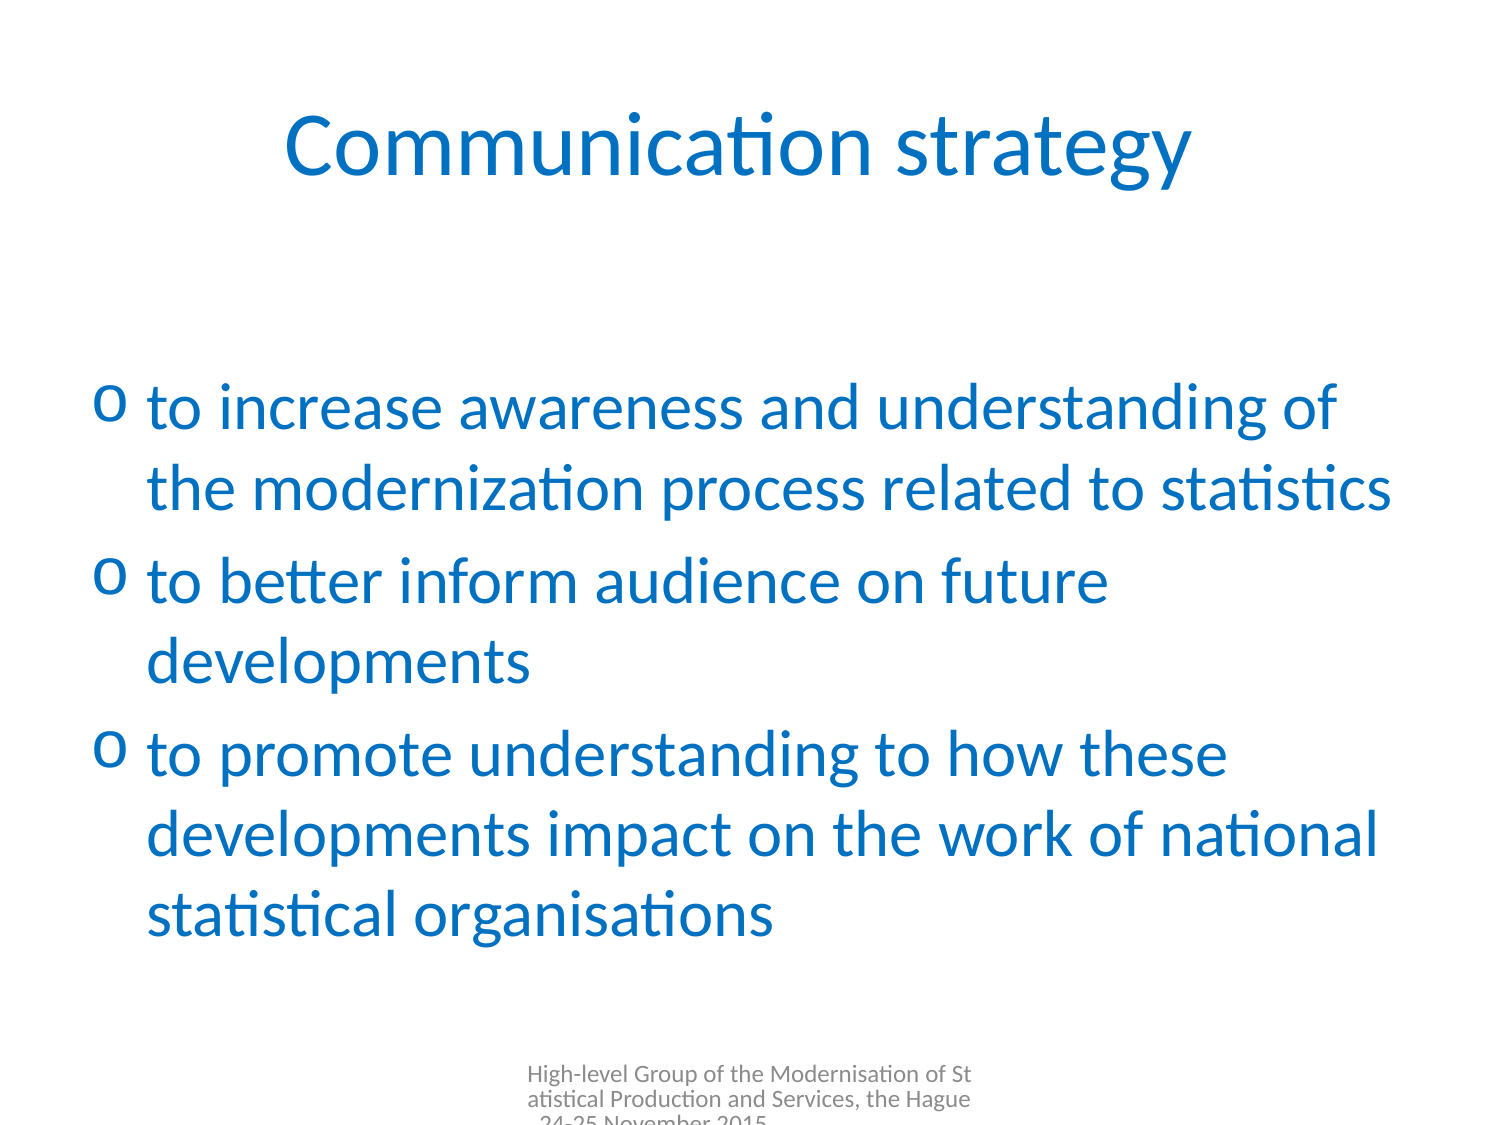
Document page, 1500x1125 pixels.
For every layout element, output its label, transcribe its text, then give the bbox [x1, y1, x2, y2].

list to increase awareness and understanding of the modernization process related to statistics to better inform audience on future developments to promote understanding to how these developments impact on the work of national statistical organisations [75, 262, 1425, 1005]
title Communication strategy [75, 45, 1425, 233]
footer High-level Group of the Modernisation of Statistical Production and Services, the Hague, 24-25 November 2015 [512, 1042, 988, 1103]
